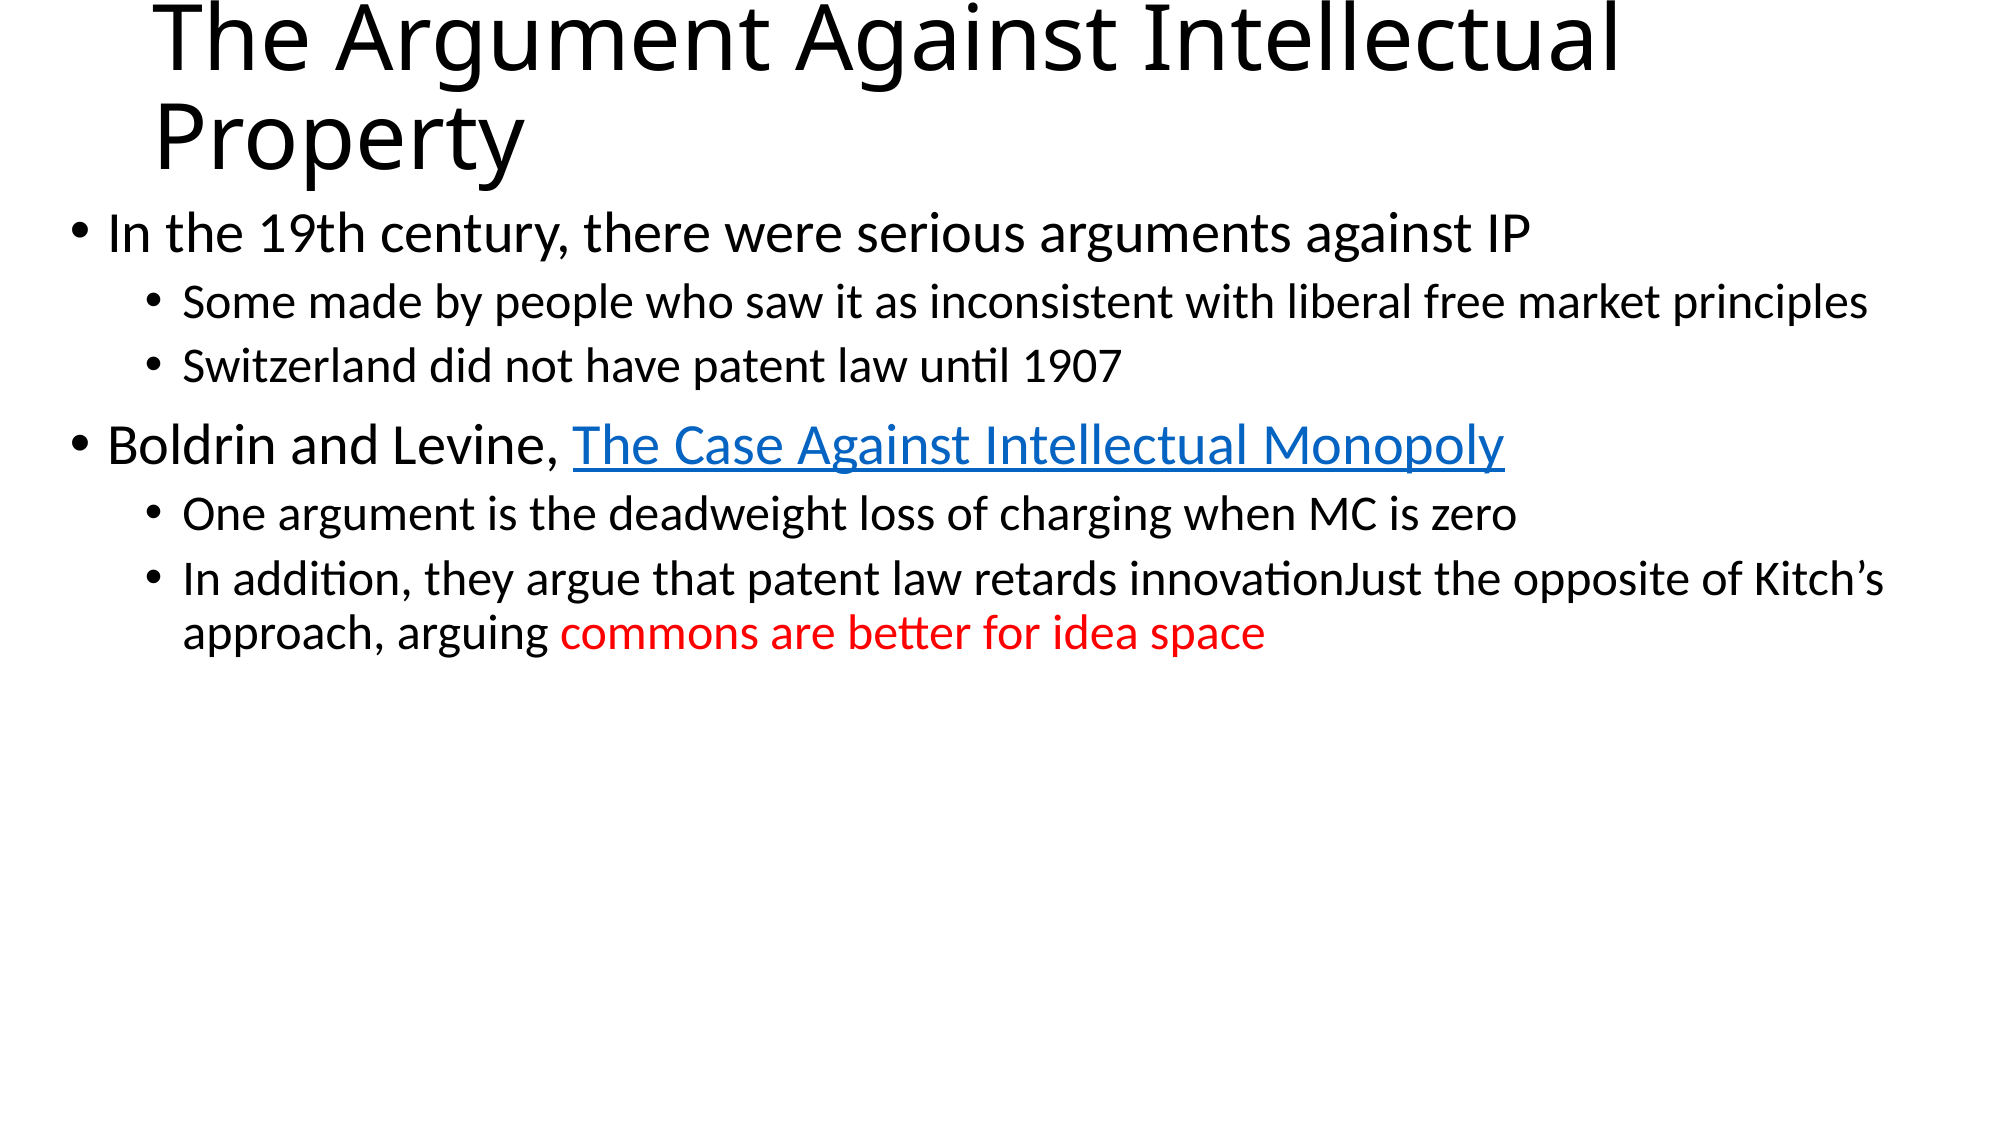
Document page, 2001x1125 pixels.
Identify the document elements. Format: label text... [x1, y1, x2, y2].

list In the 19th century, there were serious arguments against IP Some made by people who saw it as inconsistent with liberal free market principles Switzerland did not have patent law until 1907 Boldrin and Levine, The Case Against Intellectual Monopoly One argument is the deadweight loss of charging when MC is zero In addition, they argue that patent law retards innovationJust the opposite of Kitch’s approach, arguing commons are better for idea space [54, 194, 1957, 1125]
title The Argument Against Intellectual Property [137, 0, 1863, 181]
